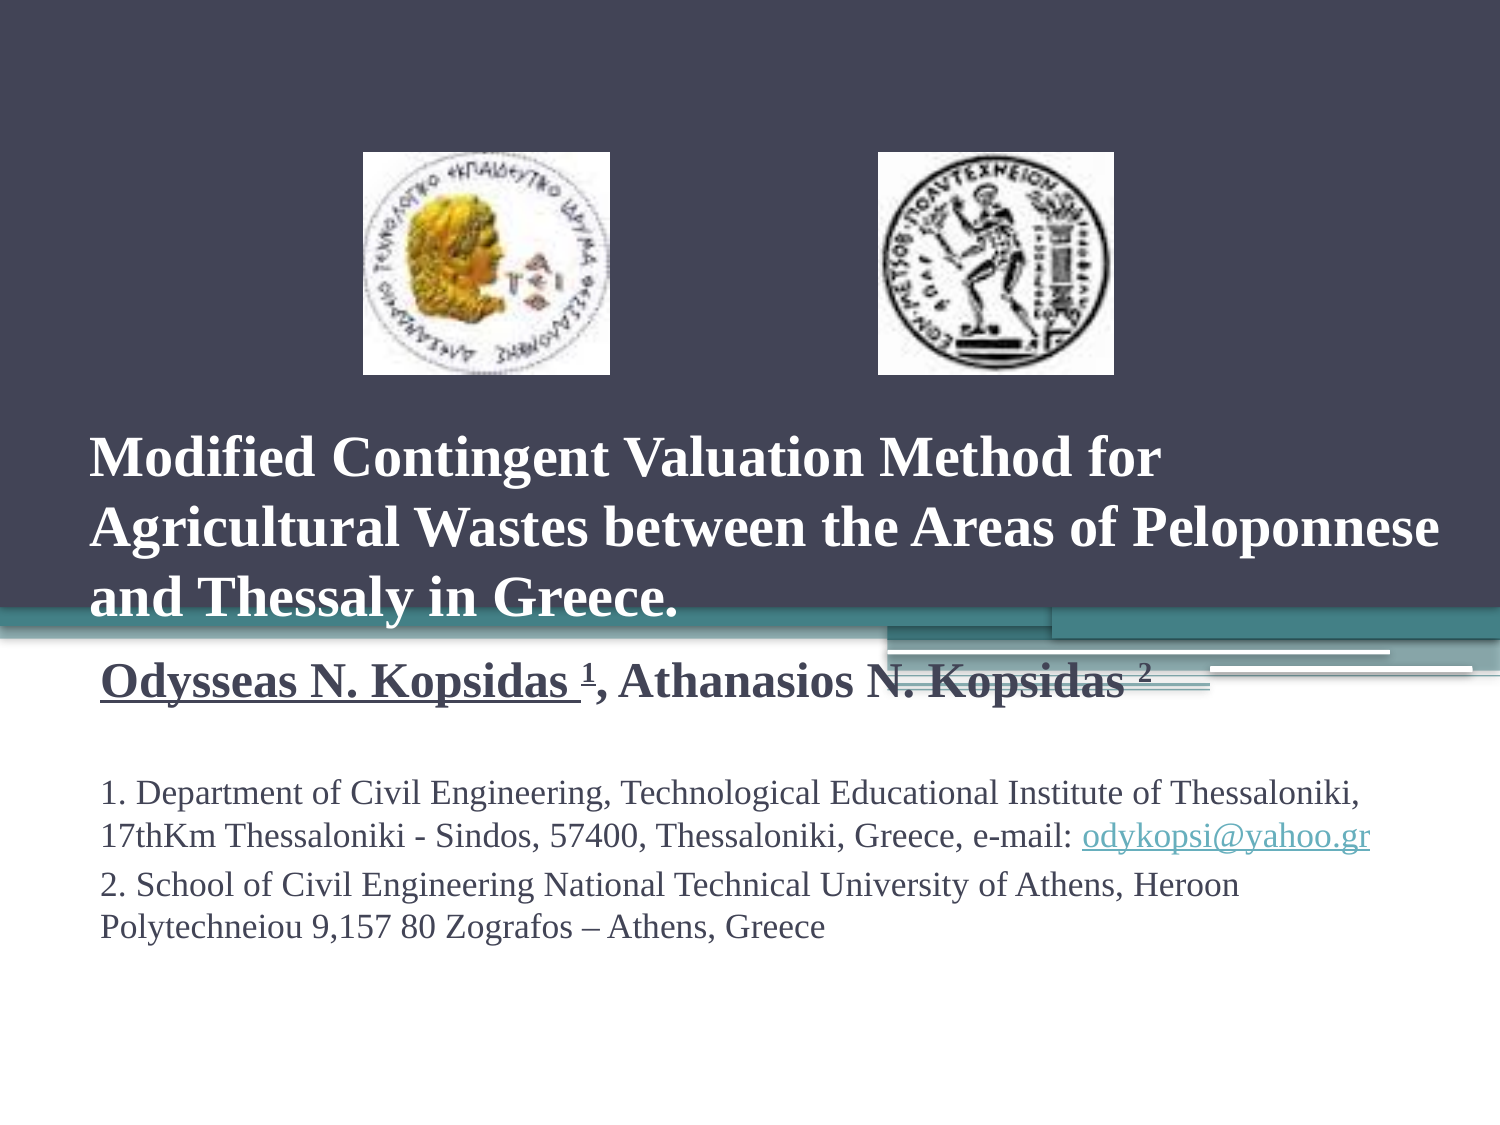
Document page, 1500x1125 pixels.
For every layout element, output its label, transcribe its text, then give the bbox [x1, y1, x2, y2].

picture [878, 152, 1114, 376]
title Modified Contingent Valuation Method for Agricultural Wastes between the Areas of Peloponnese and Thessaly in Greece. [75, 70, 1463, 636]
picture [363, 152, 610, 376]
subtitle Odysseas N. Kopsidas 1, Athanasios N. Kopsidas 2 1. Department of Civil Engineering, Technological Educational Institute of Thessaloniki, 17thKm Thessaloniki - Sindos, 57400, Thessaloniki, Greece, e-mail: odykopsi@yahoo.gr 2. School of Civil Engineering National Technical University of Athens, Heroon Polytechneiou 9,157 80 Zografos – Athens, Greece [75, 639, 1430, 1055]
